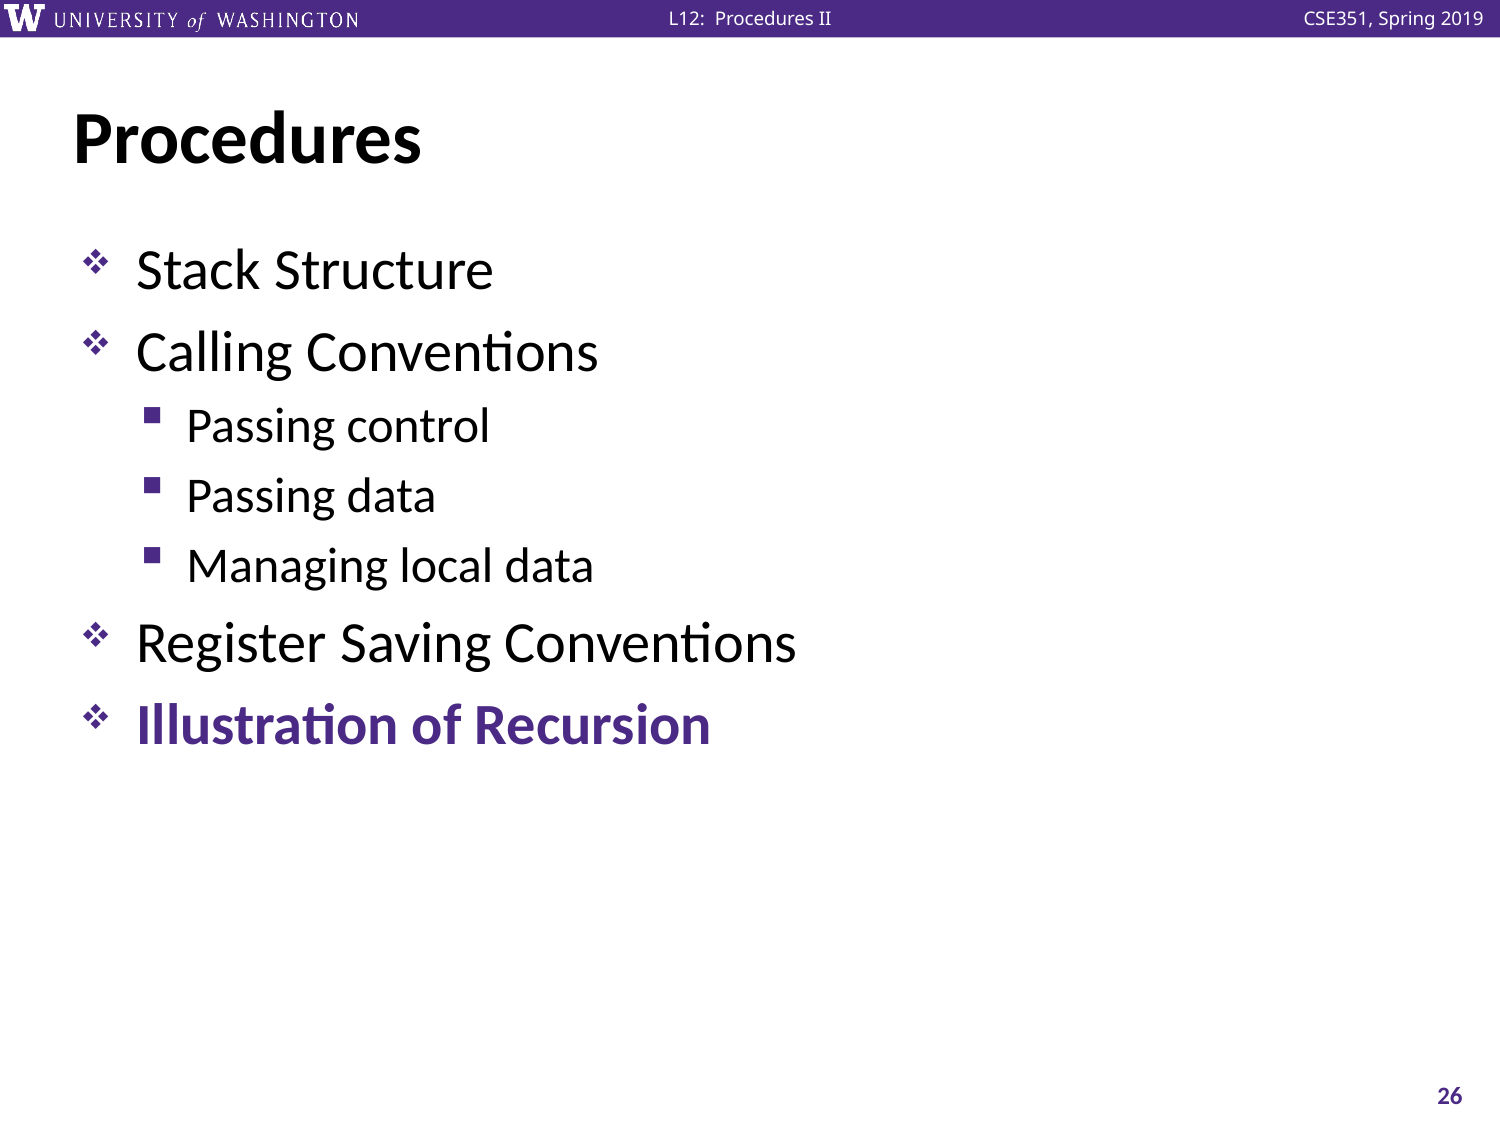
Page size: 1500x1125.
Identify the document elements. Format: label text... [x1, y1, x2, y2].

title Procedures [58, 71, 1438, 197]
list Stack Structure Calling Conventions Passing control Passing data Managing local data Register Saving Conventions Illustration of Recursion [64, 223, 1438, 1040]
slide_number 26 [1400, 1065, 1500, 1125]
picture [4, 4, 358, 32]
